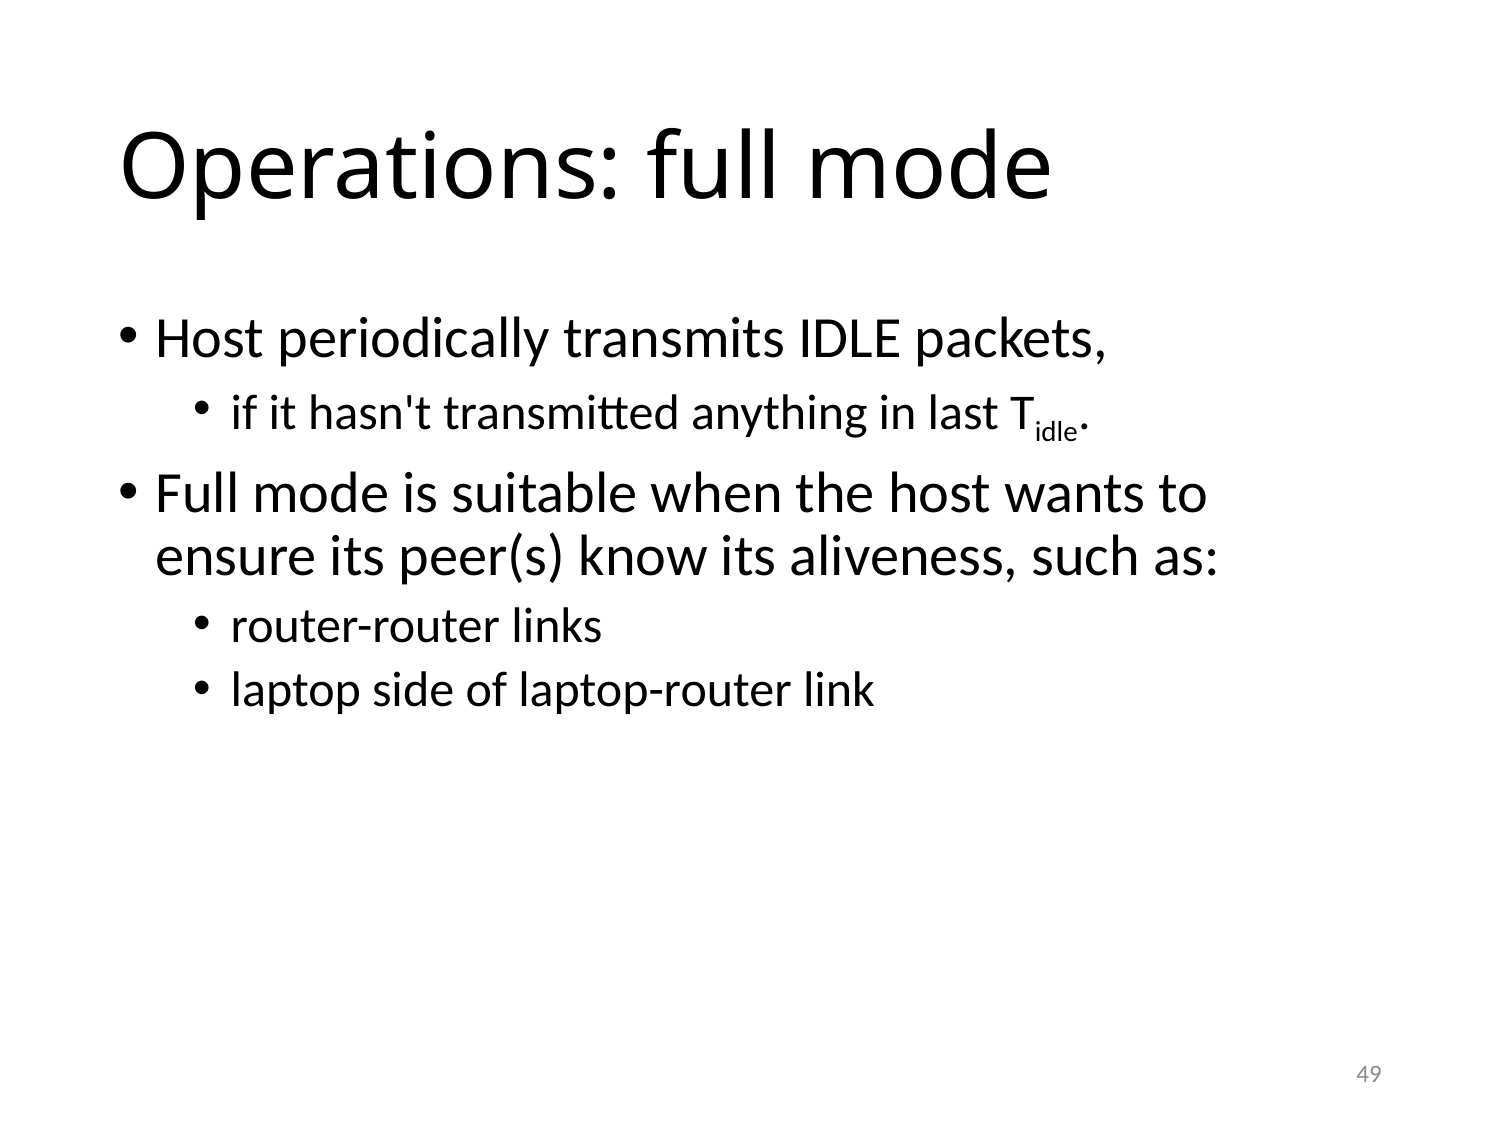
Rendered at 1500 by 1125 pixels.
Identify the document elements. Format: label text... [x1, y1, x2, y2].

title Operations: full mode [103, 59, 1397, 278]
list Host periodically transmits IDLE packets, if it hasn't transmitted anything in last Tidle. Full mode is suitable when the host wants to ensure its peer(s) know its aliveness, such as: router-router links laptop side of laptop-router link [103, 299, 1397, 1014]
slide_number 49 [1059, 1042, 1397, 1103]
